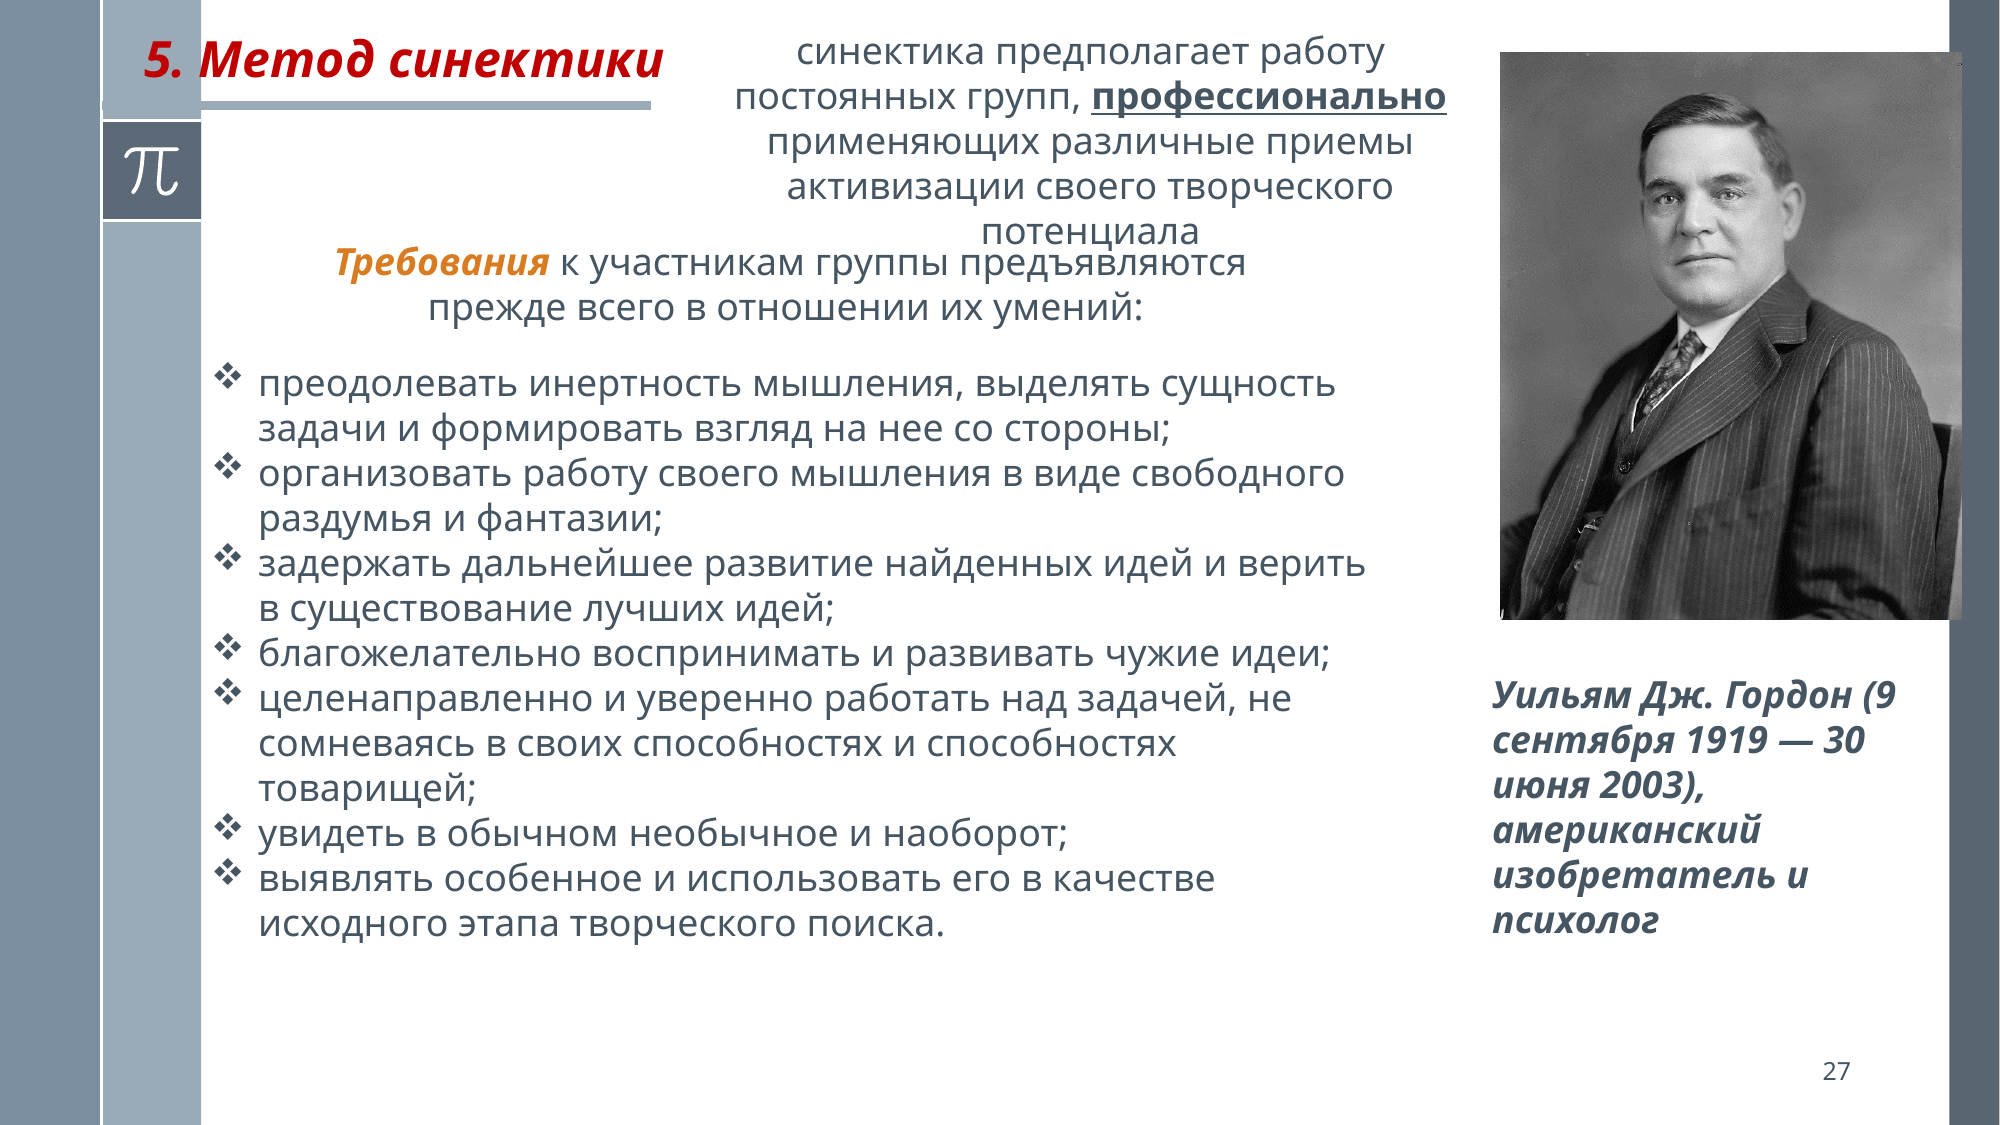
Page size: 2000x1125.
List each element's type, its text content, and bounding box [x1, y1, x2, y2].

picture [1500, 52, 1962, 620]
text_box 5. Метод синектики [129, 19, 669, 95]
slide_number 27 [1766, 1042, 1867, 1103]
text_box синектика предполагает работу постоянных групп, профессионально применяющих различные приемы активизации своего творческого потенциала [669, 19, 1512, 260]
text_box преодолевать инертность мышления, выделять сущность задачи и формировать взгляд на нее со стороны; организовать работу своего мышления в виде свободного раздумья и фантазии; задержать дальнейшее развитие найденных идей и верить в существование лучших идей; благожелательно воспринимать и развивать чужие идеи; целенаправленно и уверенно работать над задачей, не сомневаясь в своих способностях и способностях товарищей; увидеть в обычном необычное и наоборот; выявлять особенное и использовать его в качестве исходного этапа творческого поиска. [196, 351, 1390, 952]
text_box Уильям Дж. Гордон (9 сентября 1919 — 30 июня 2003), американский изобретатель и психолог [1477, 664, 1962, 949]
text_box Требования к участникам группы предъявляются прежде всего в отношении их умений: [291, 230, 1291, 335]
